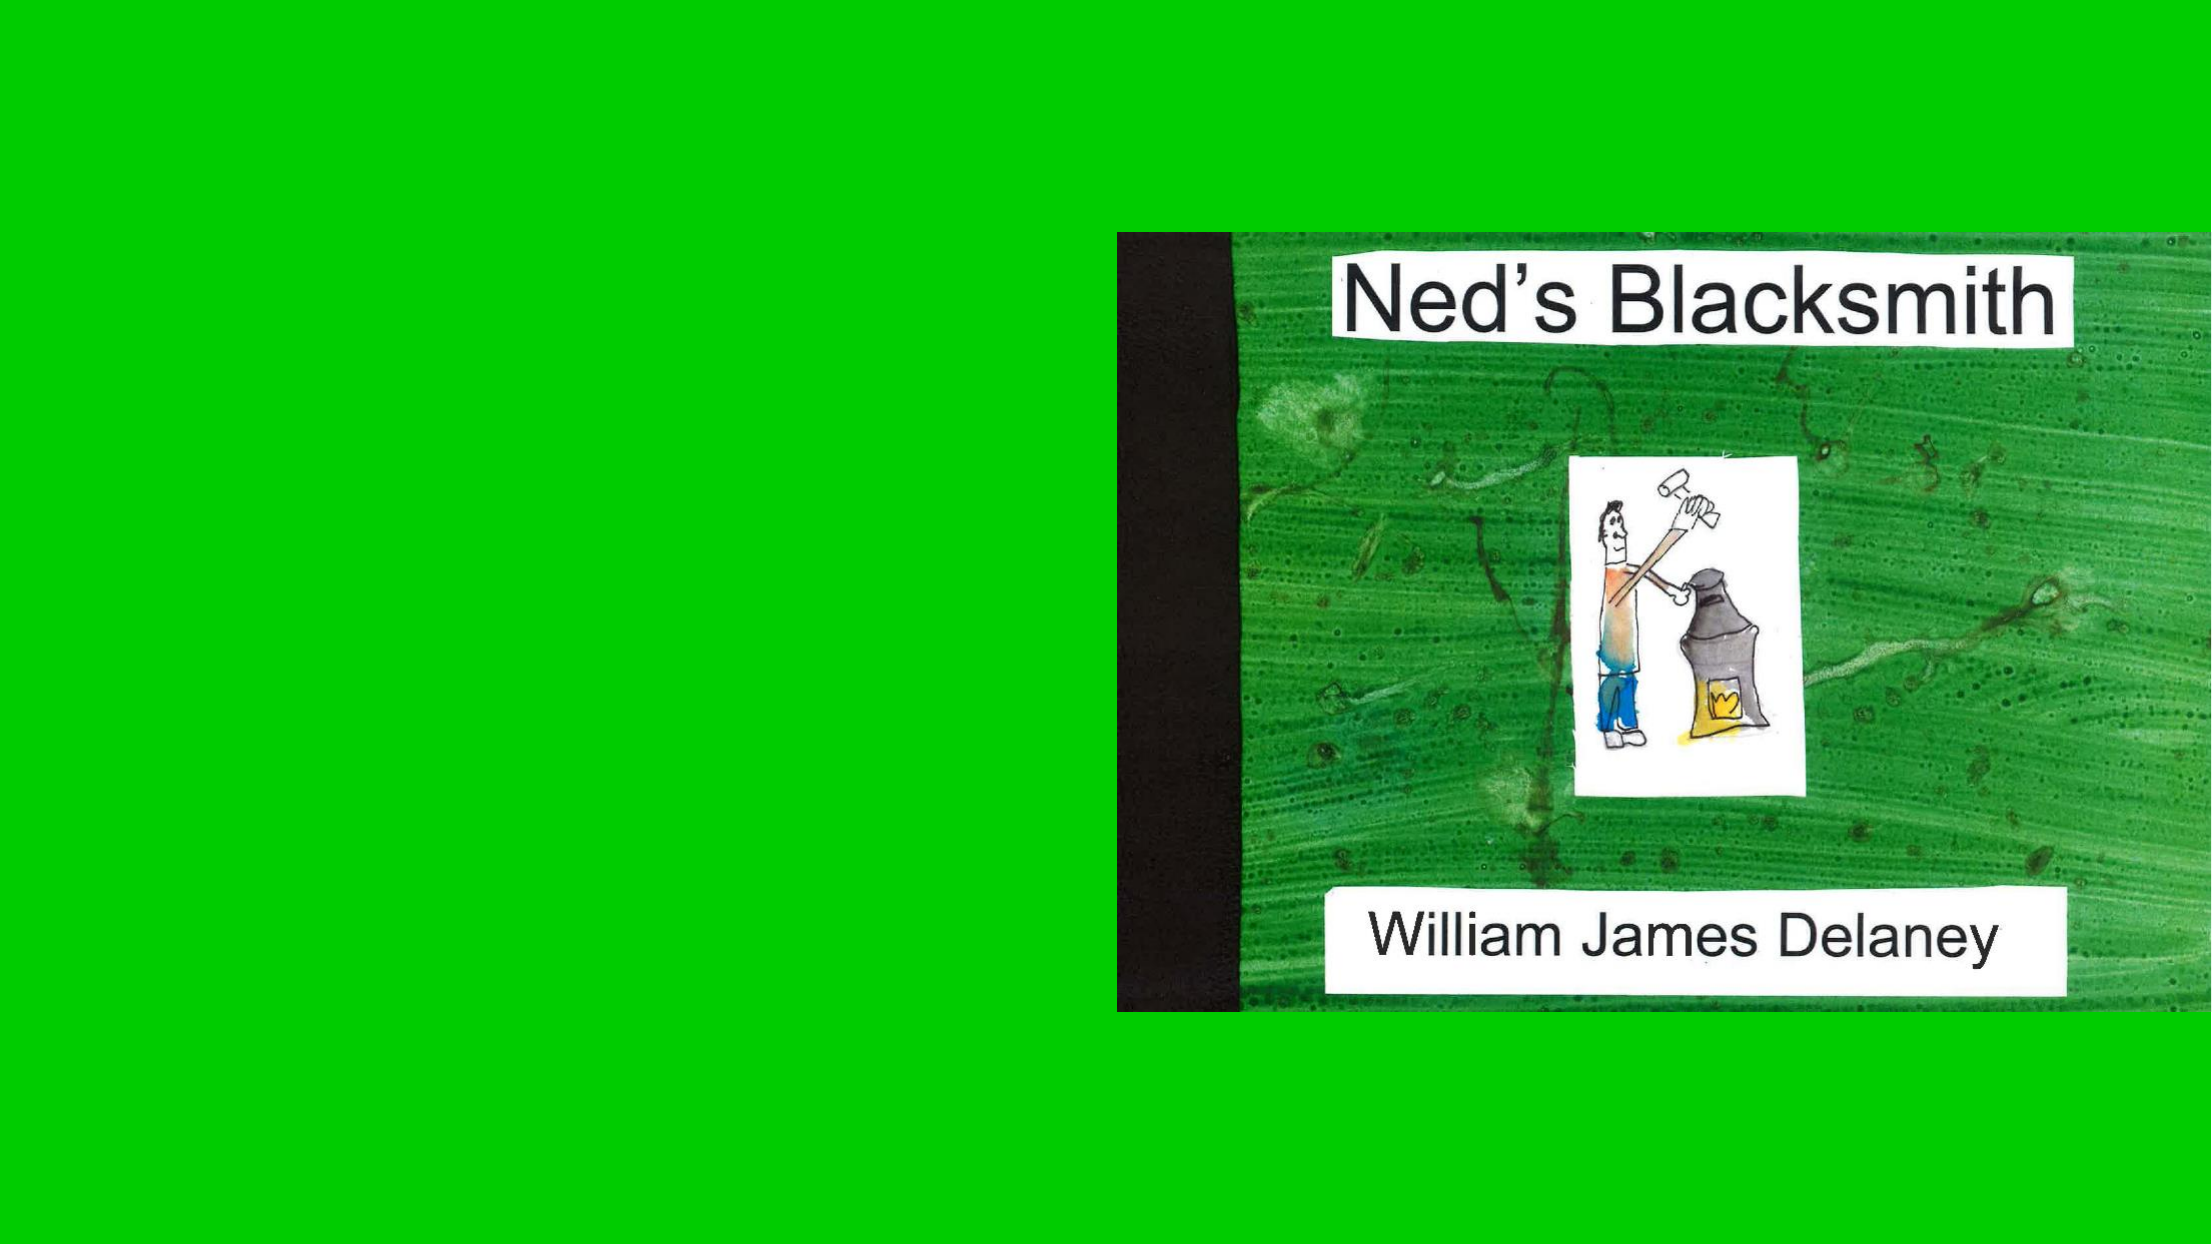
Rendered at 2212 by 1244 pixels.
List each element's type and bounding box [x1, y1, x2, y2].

picture [1117, 232, 2212, 1012]
